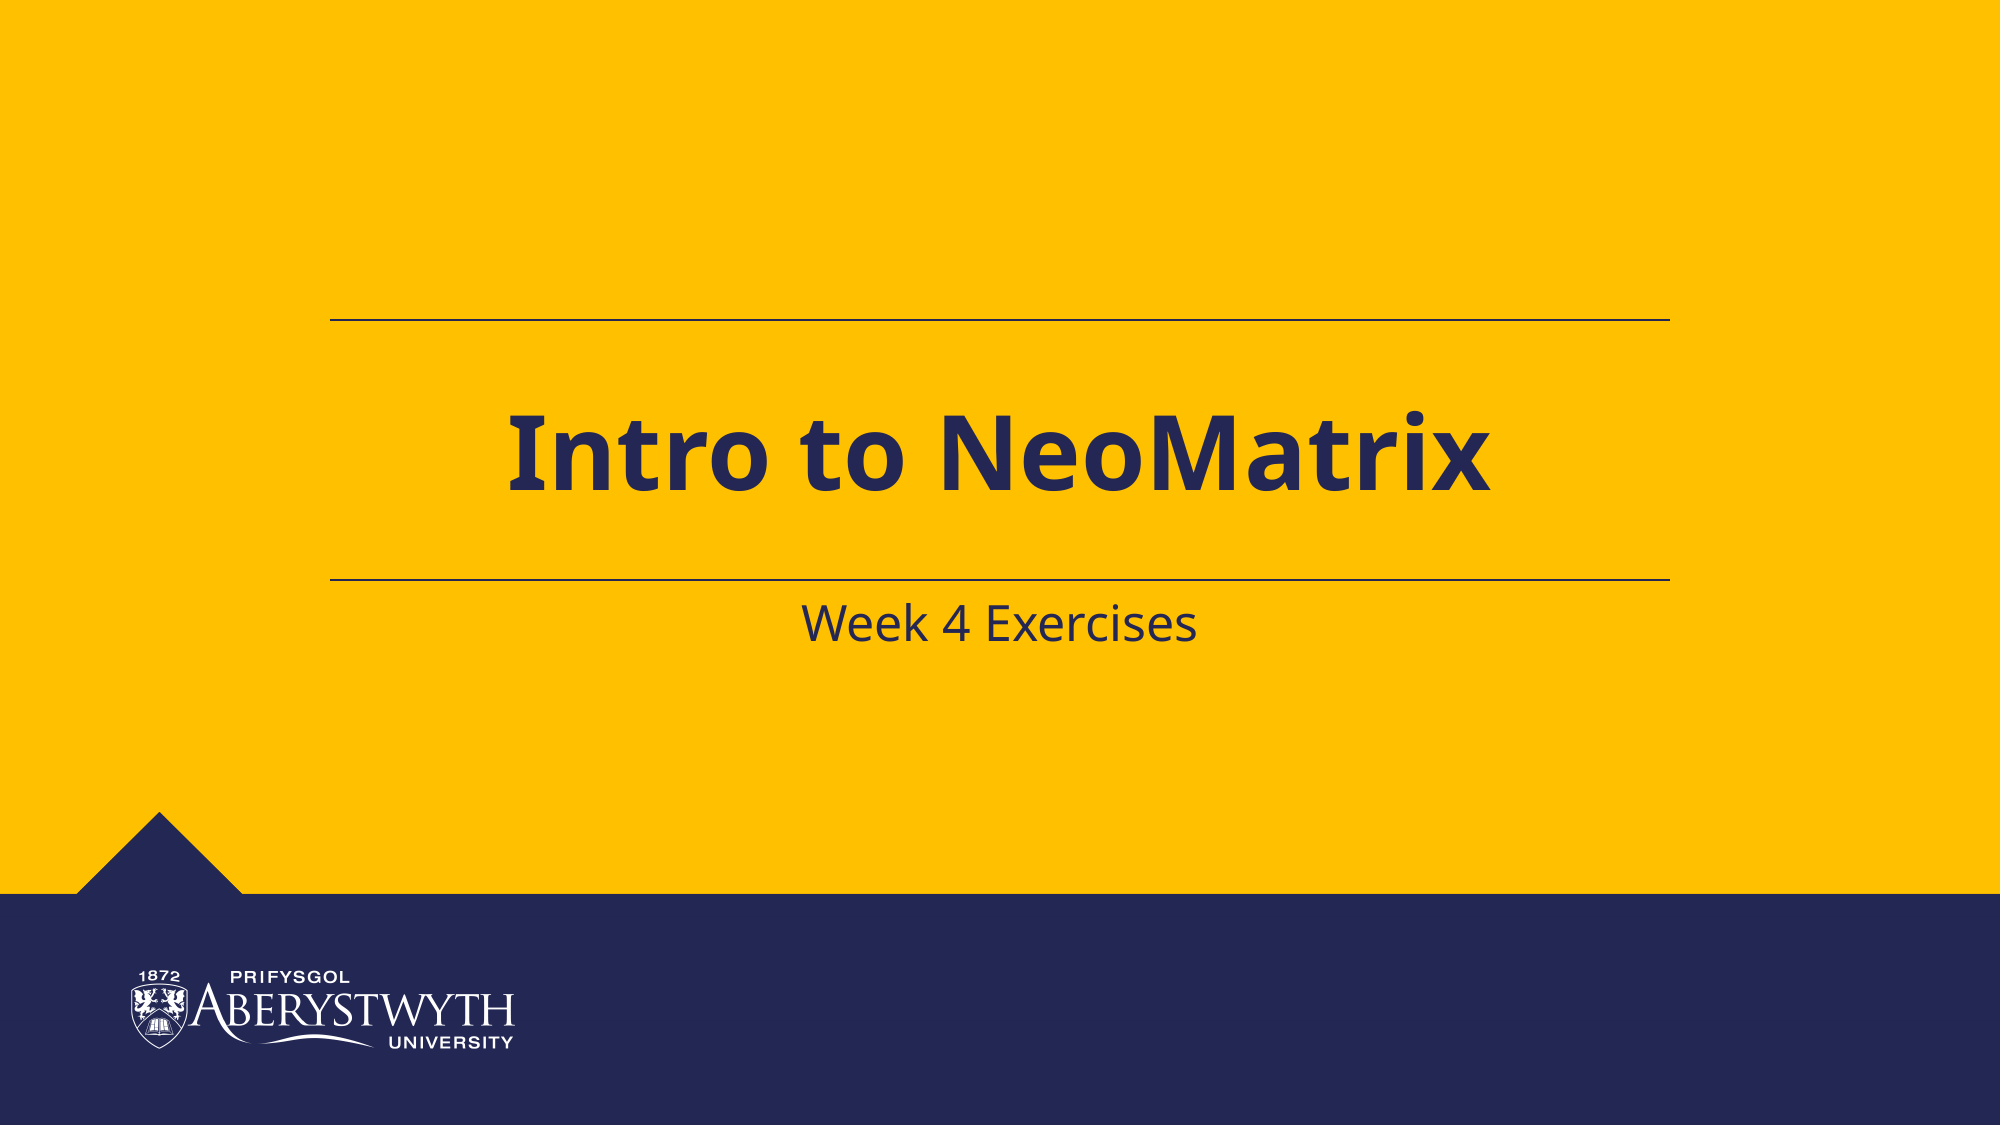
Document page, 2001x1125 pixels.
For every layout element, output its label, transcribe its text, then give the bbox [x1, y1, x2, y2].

table_header Intro to NeoMatrix [330, 321, 1670, 579]
picture [0, 812, 2000, 1125]
subtitle Week 4 Exercises [249, 590, 1750, 669]
